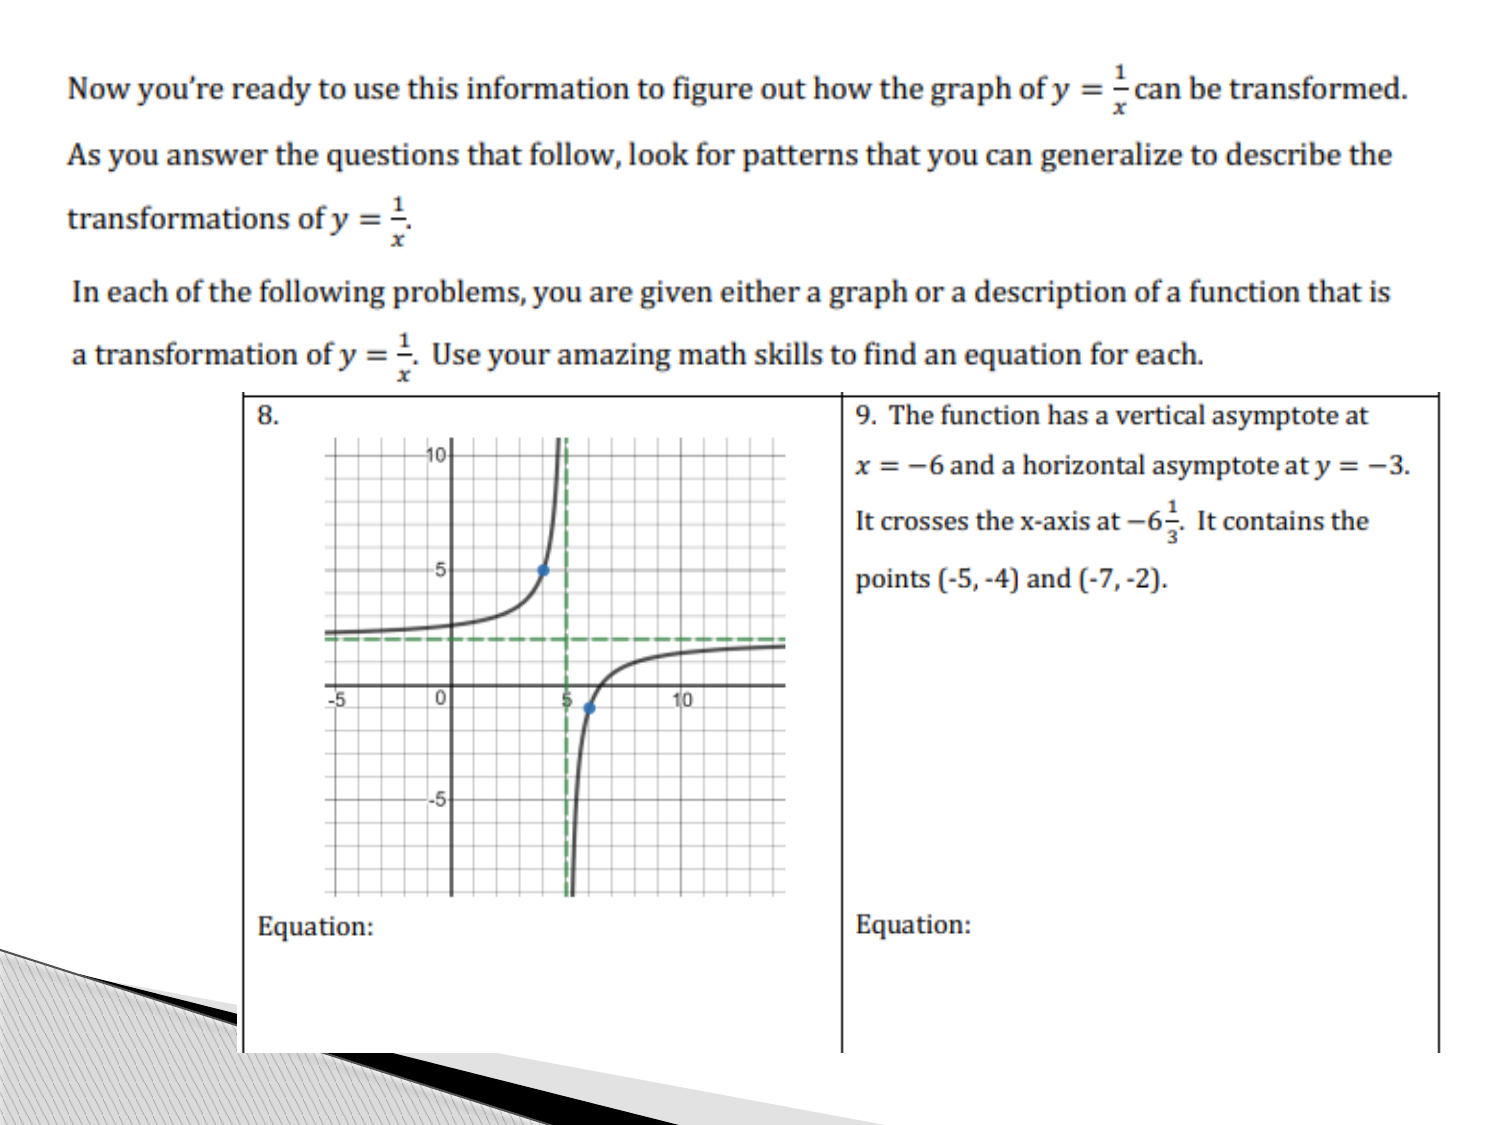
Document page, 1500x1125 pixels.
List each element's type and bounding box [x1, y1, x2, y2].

picture [49, 62, 1451, 1053]
